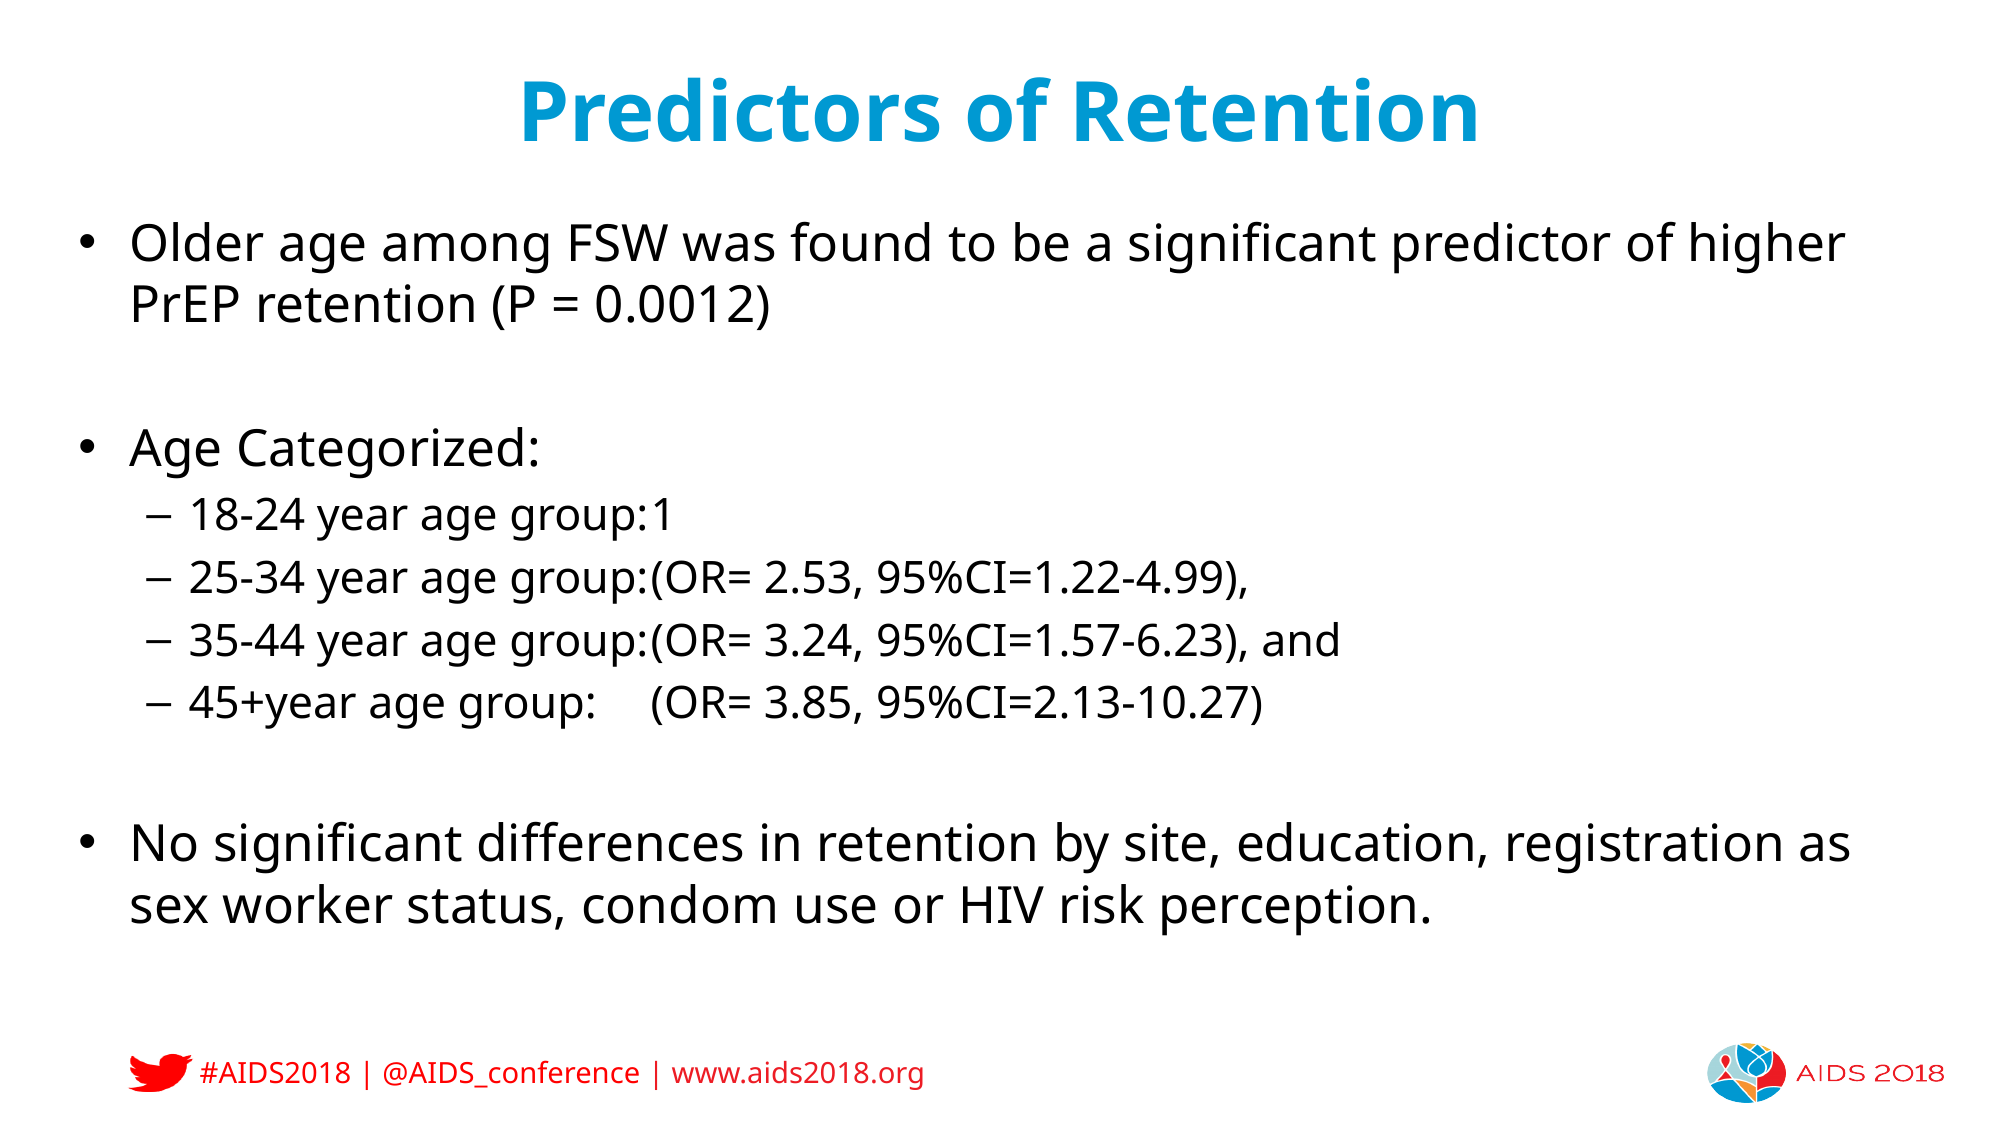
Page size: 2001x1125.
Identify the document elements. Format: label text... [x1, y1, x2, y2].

title Predictors of Retention [123, 14, 1877, 202]
picture [123, 1045, 197, 1100]
list Older age among FSW was found to be a significant predictor of higher PrEP retention (P = 0.0012) Age Categorized: 18-24 year age group: 1 25-34 year age group: (OR= 2.53, 95%CI=1.22-4.99), 35-44 year age group: (OR= 3.24, 95%CI=1.57-6.23), and 45+year age group: (OR= 3.85, 95%CI=2.13-10.27) No significant differences in retention by site, education, registration as sex worker status, condom use or HIV risk perception. [63, 202, 1877, 945]
picture [1707, 1043, 1944, 1103]
